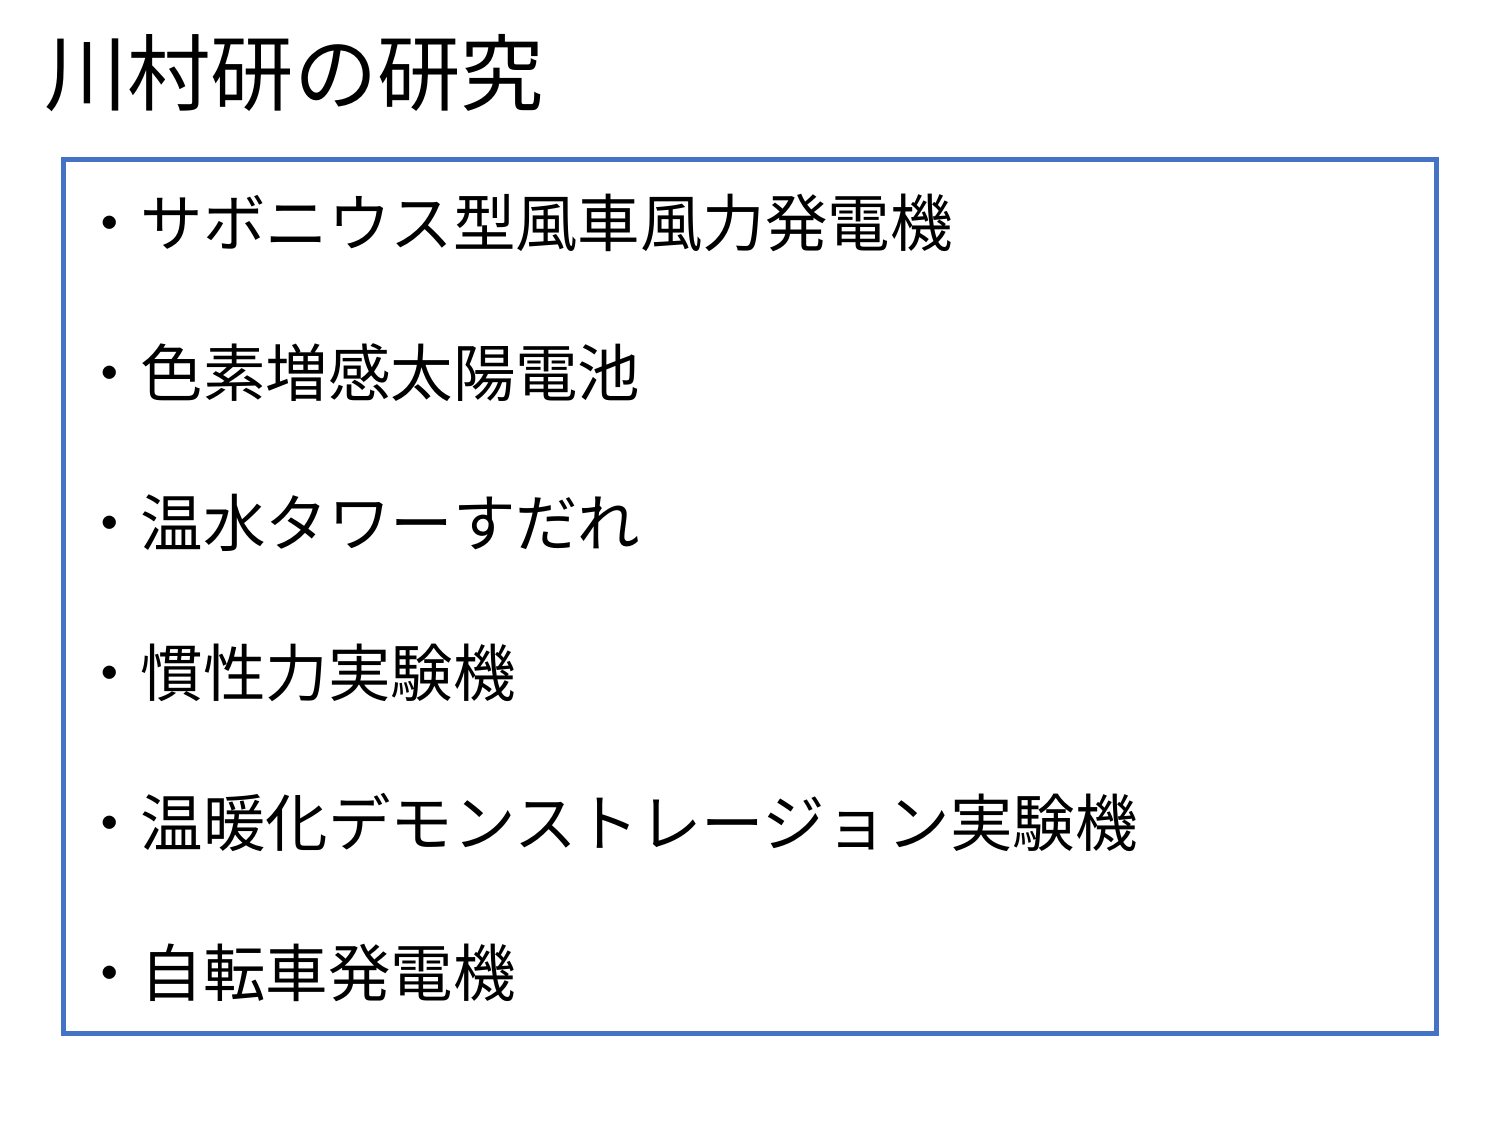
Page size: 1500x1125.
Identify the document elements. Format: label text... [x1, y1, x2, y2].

text_box ・サボニウス型風車風力発電機 ・色素増感太陽電池 ・温水タワーすだれ ・慣性力実験機 ・温暖化デモンストレージョン実験機 ・自転車発電機 [62, 158, 1438, 1035]
text_box 川村研の研究 [29, 14, 1018, 129]
